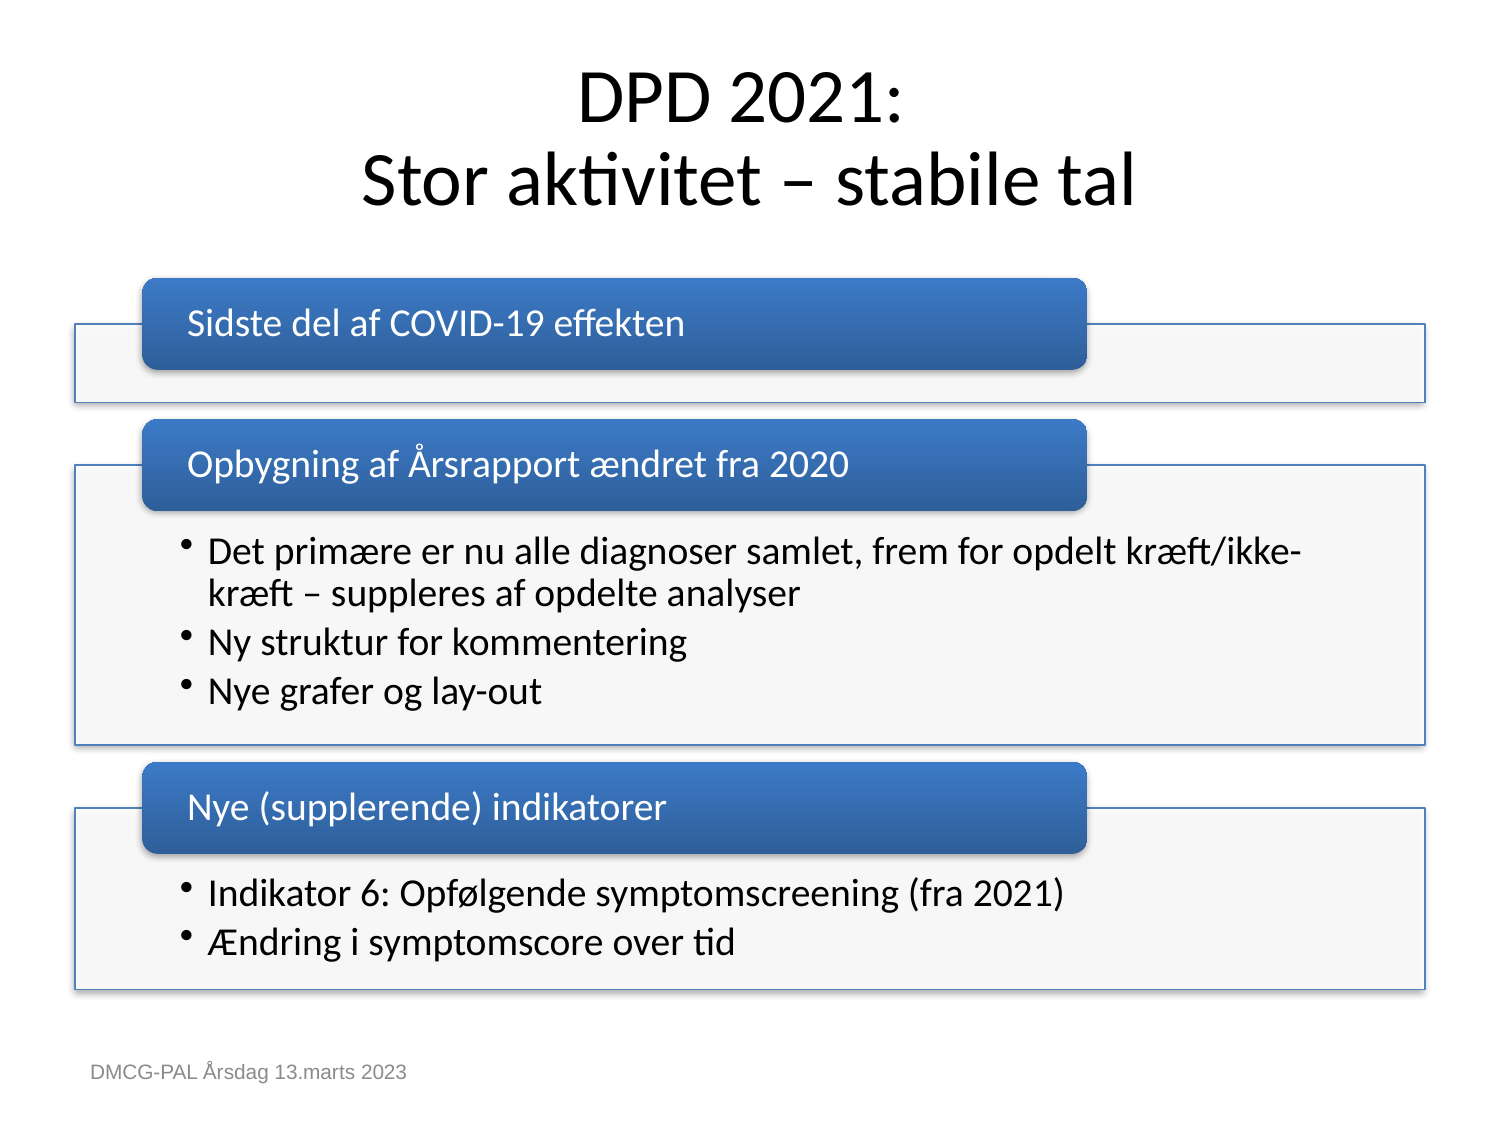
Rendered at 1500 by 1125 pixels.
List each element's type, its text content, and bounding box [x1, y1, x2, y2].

title DPD 2021: Stor aktivitet – stabile tal [74, 44, 1426, 233]
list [74, 262, 1426, 1006]
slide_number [75, 1042, 425, 1103]
